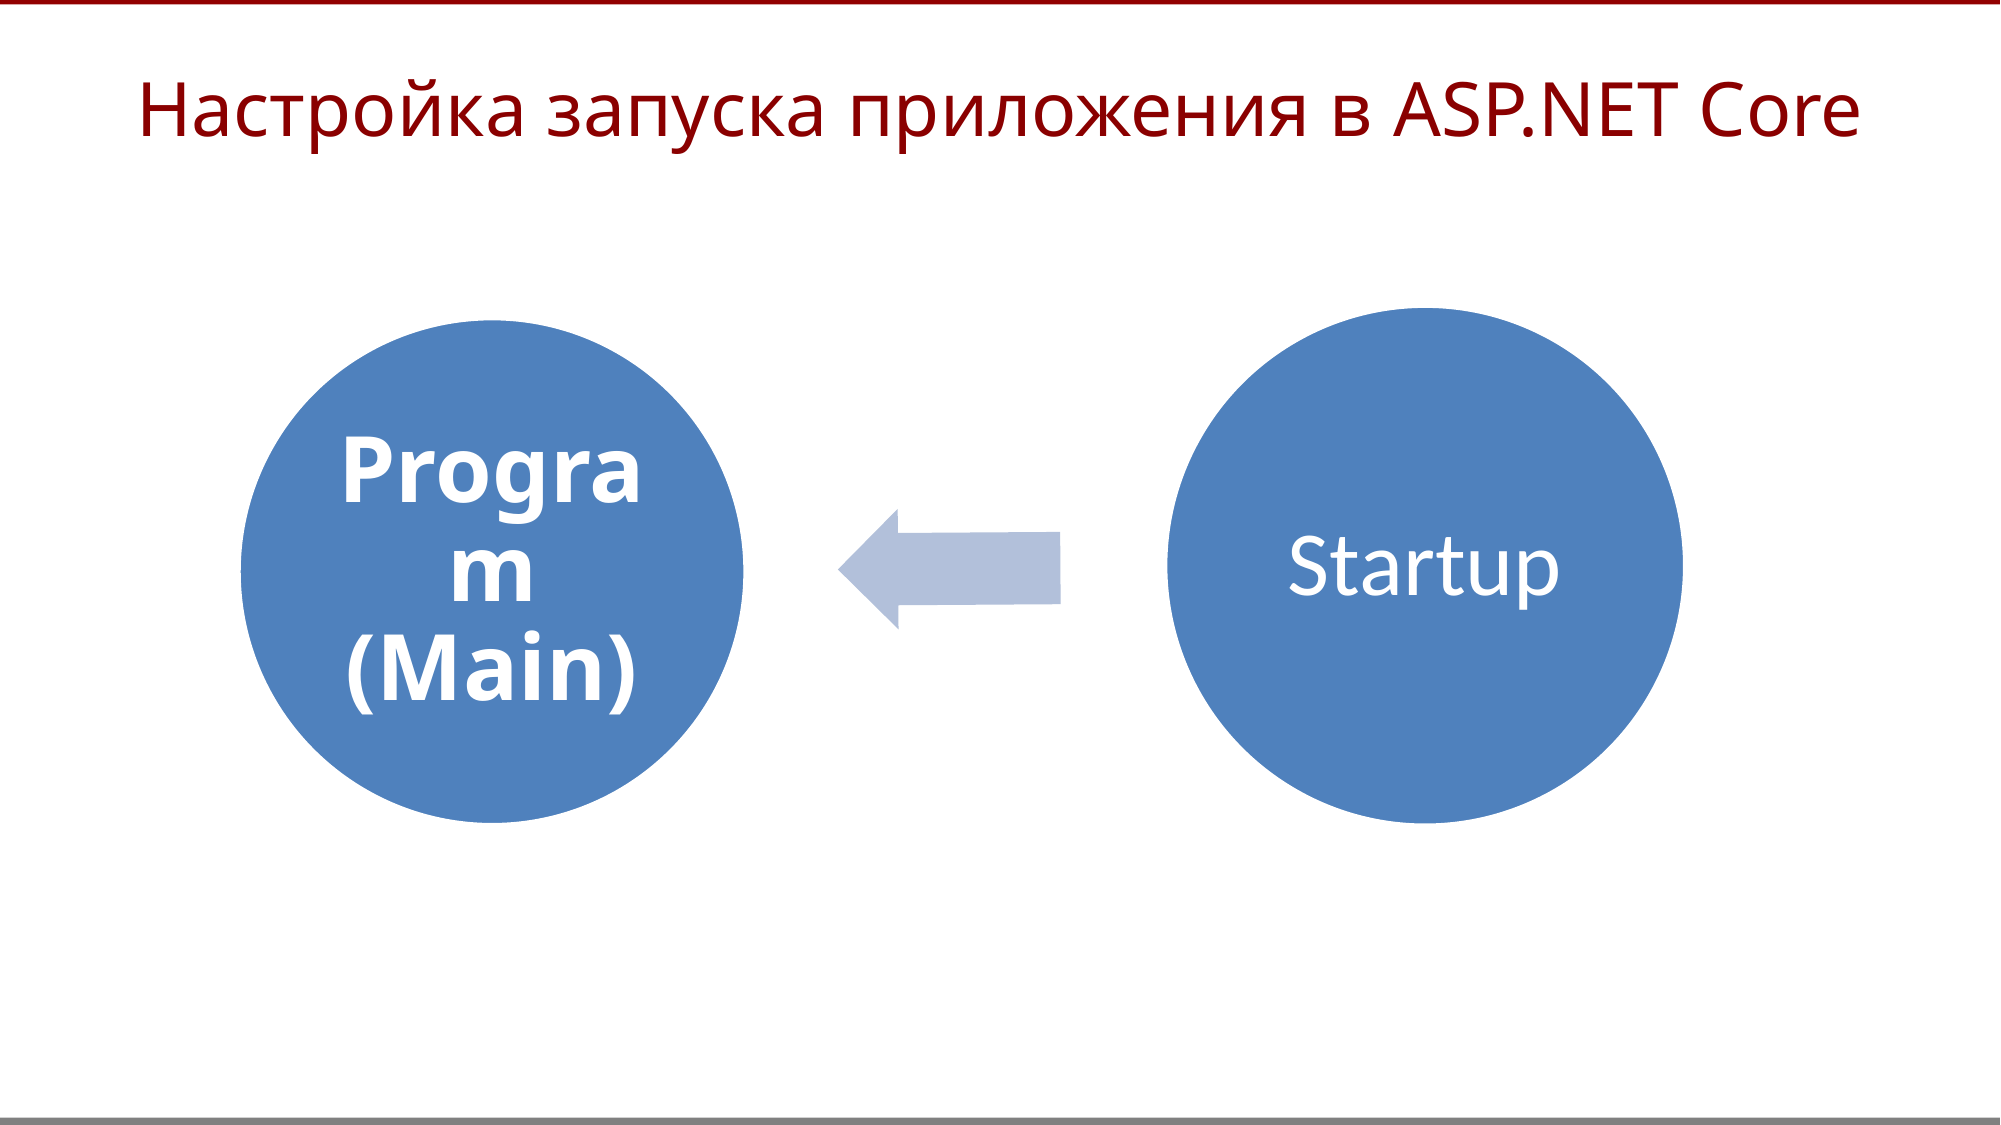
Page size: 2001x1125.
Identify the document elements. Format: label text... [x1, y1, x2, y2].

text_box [185, 160, 1814, 1012]
text_box Настройка запуска приложения в ASP.NET Core [121, 54, 1879, 160]
